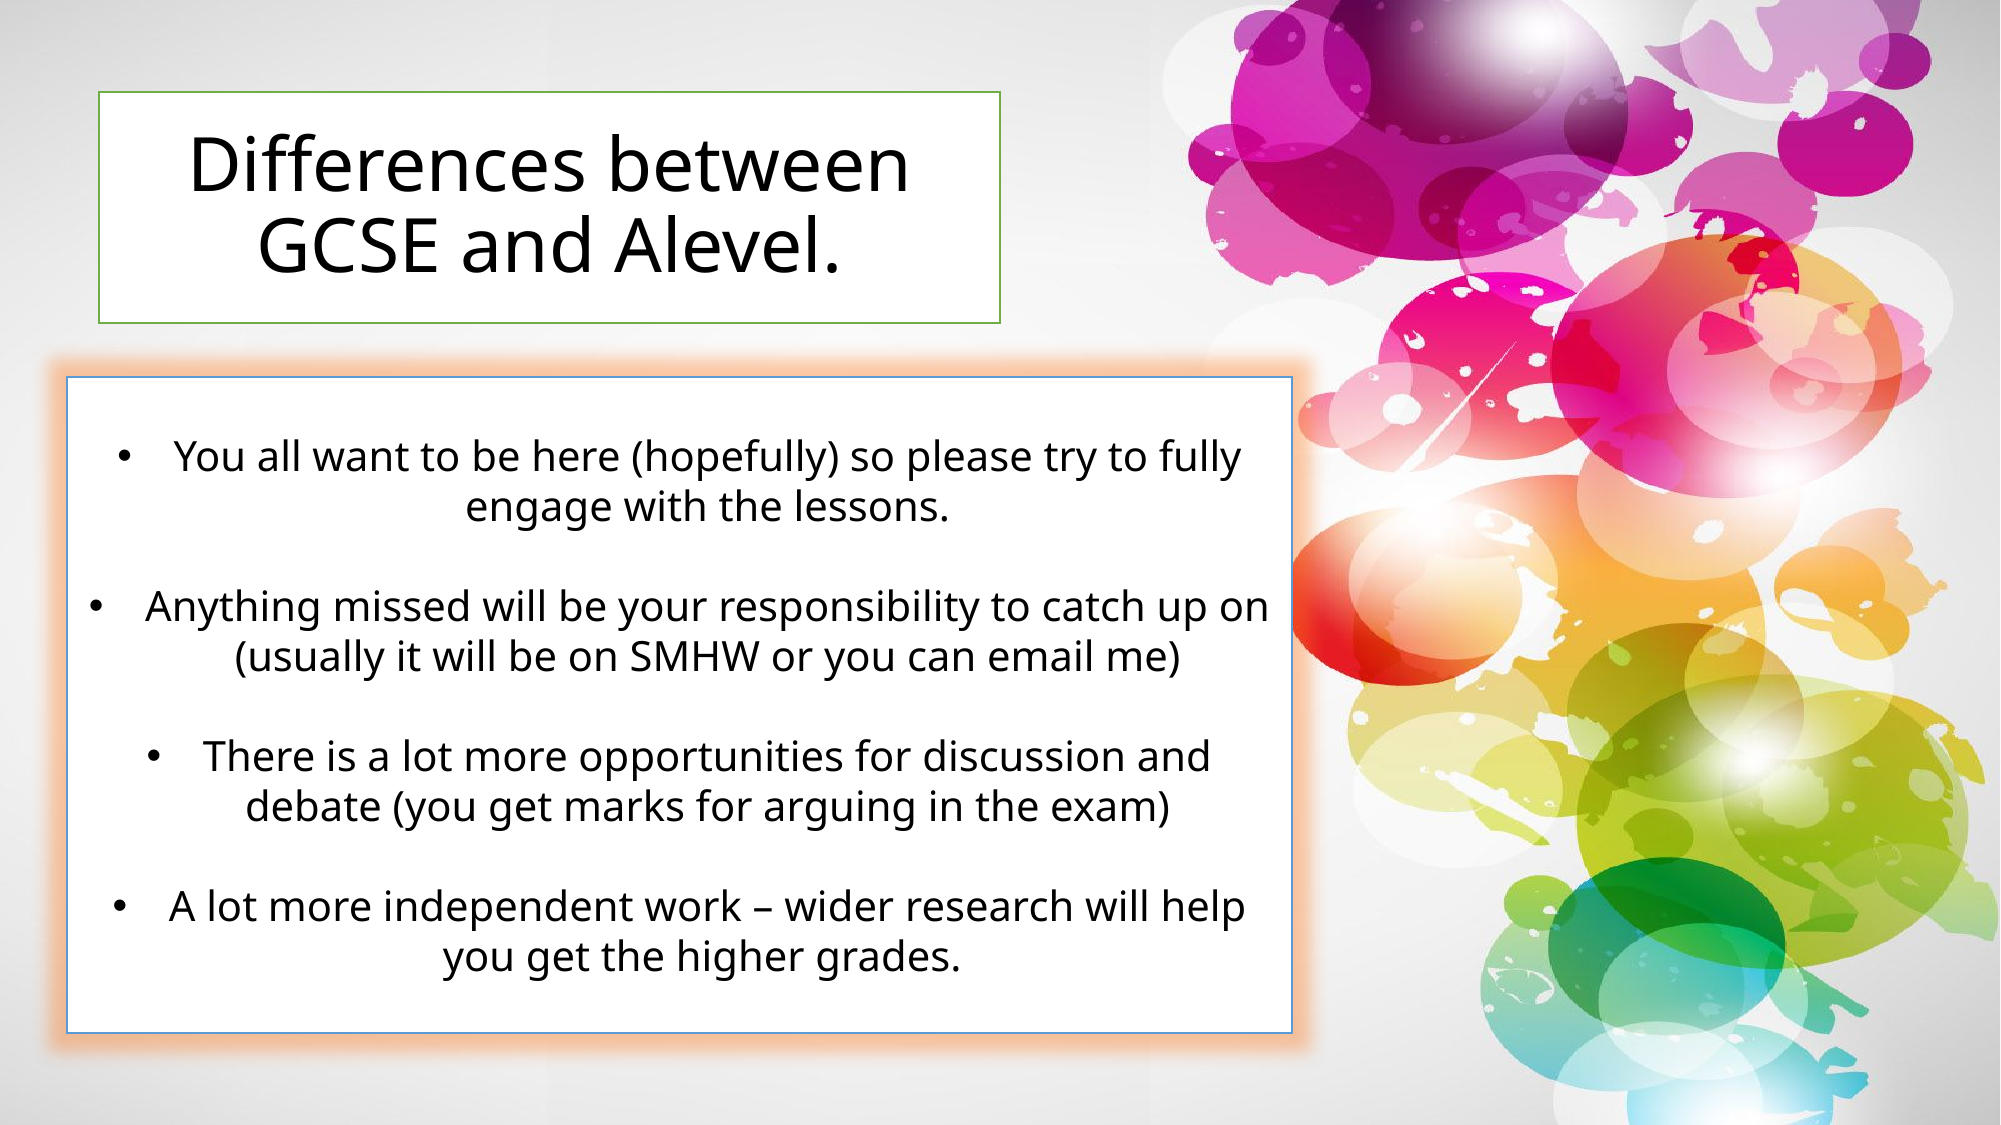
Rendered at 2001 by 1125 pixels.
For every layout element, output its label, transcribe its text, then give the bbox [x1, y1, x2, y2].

picture [0, 0, 2001, 1125]
text_box You all want to be here (hopefully) so please try to fully engage with the lessons. Anything missed will be your responsibility to catch up on (usually it will be on SMHW or you can email me) There is a lot more opportunities for discussion and debate (you get marks for arguing in the exam) A lot more independent work – wider research will help you get the higher grades. [66, 376, 1293, 1034]
title Differences between GCSE and Alevel. [98, 91, 1001, 324]
